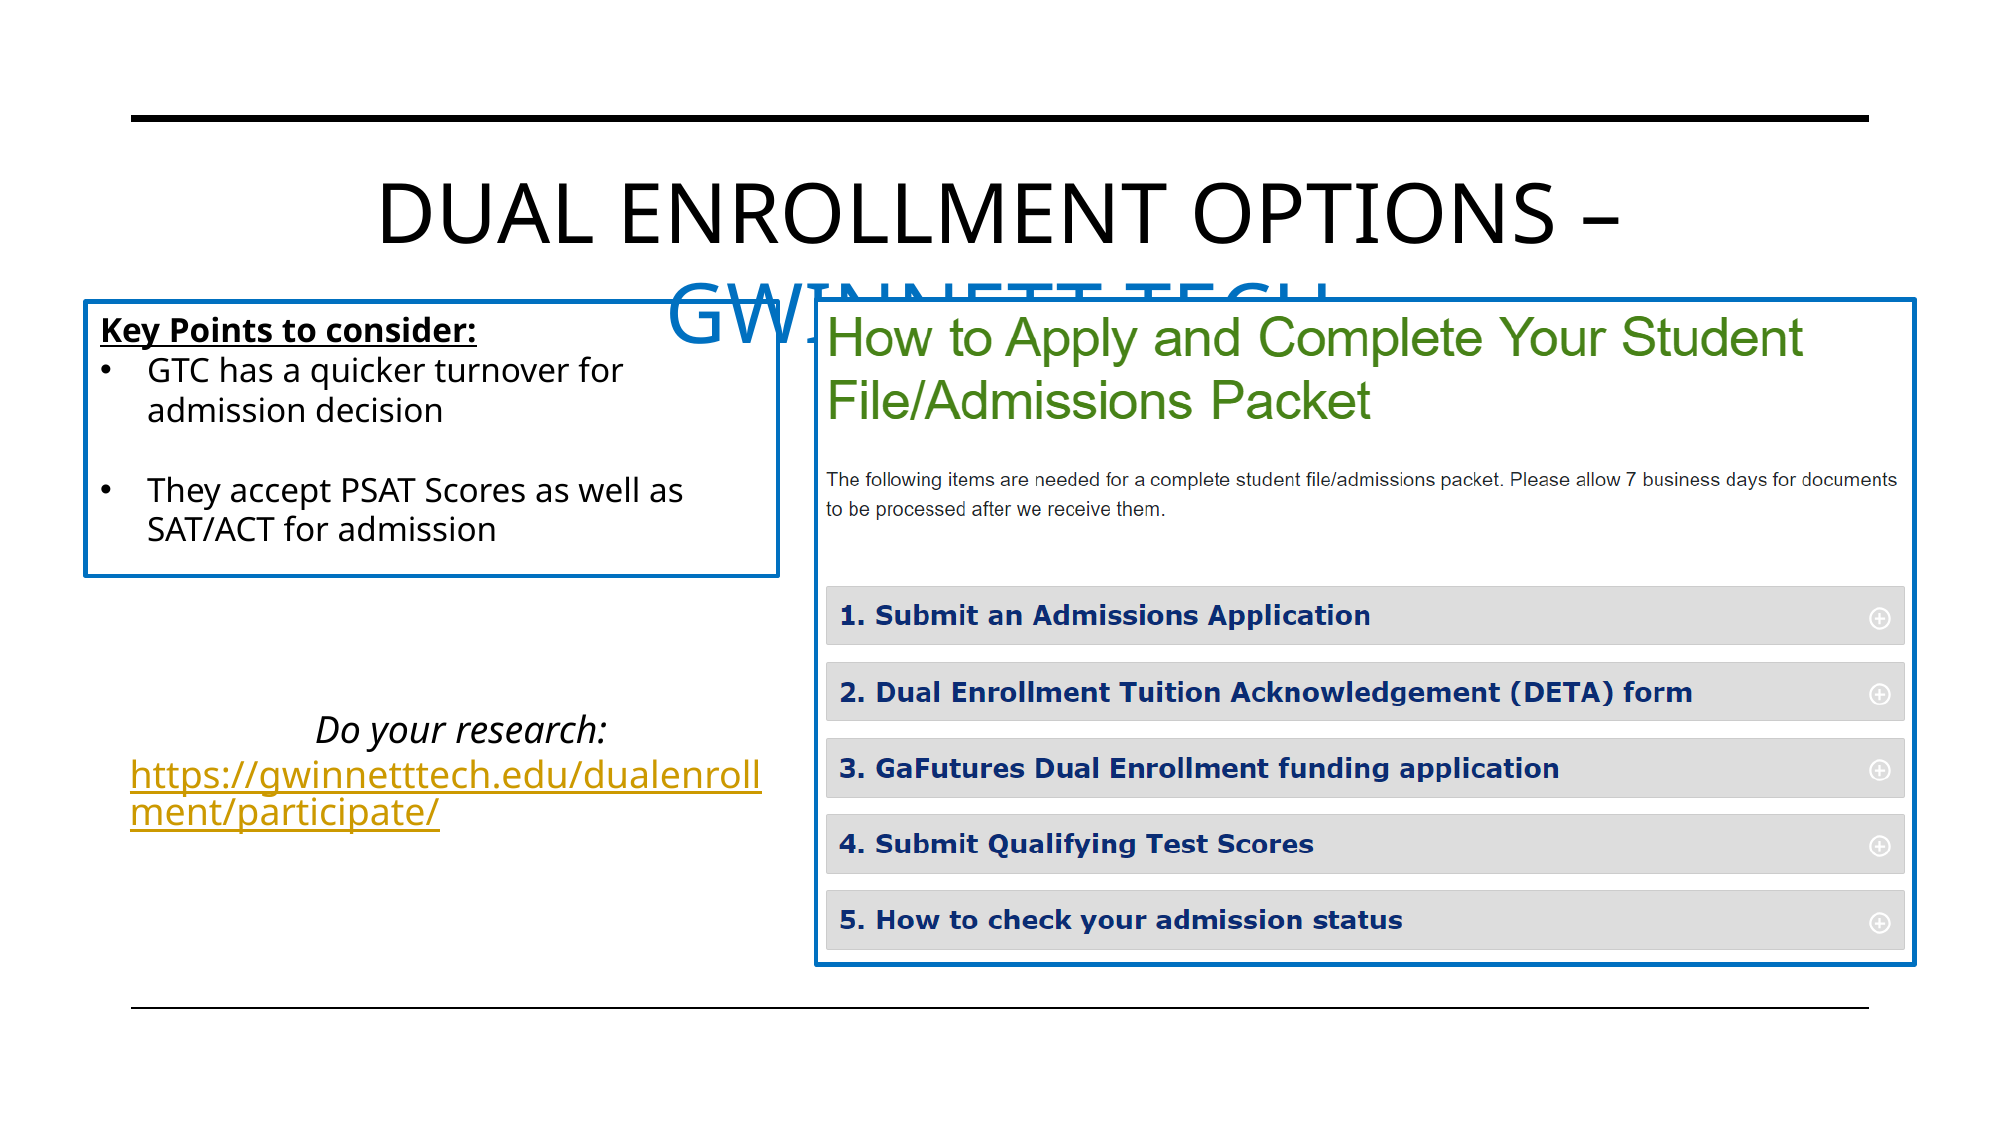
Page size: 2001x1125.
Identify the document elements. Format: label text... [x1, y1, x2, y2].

text_box Key Points to consider: GTC has a quicker turnover for admission decision They accept PSAT Scores as well as SAT/ACT for admission [85, 301, 778, 576]
title Dual enrollment optionS – gwinnett tech [98, 152, 1902, 264]
picture [818, 301, 1913, 962]
text_box Do your research: https://gwinnetttech.edu/dualenrollment/participate/ [114, 698, 808, 855]
